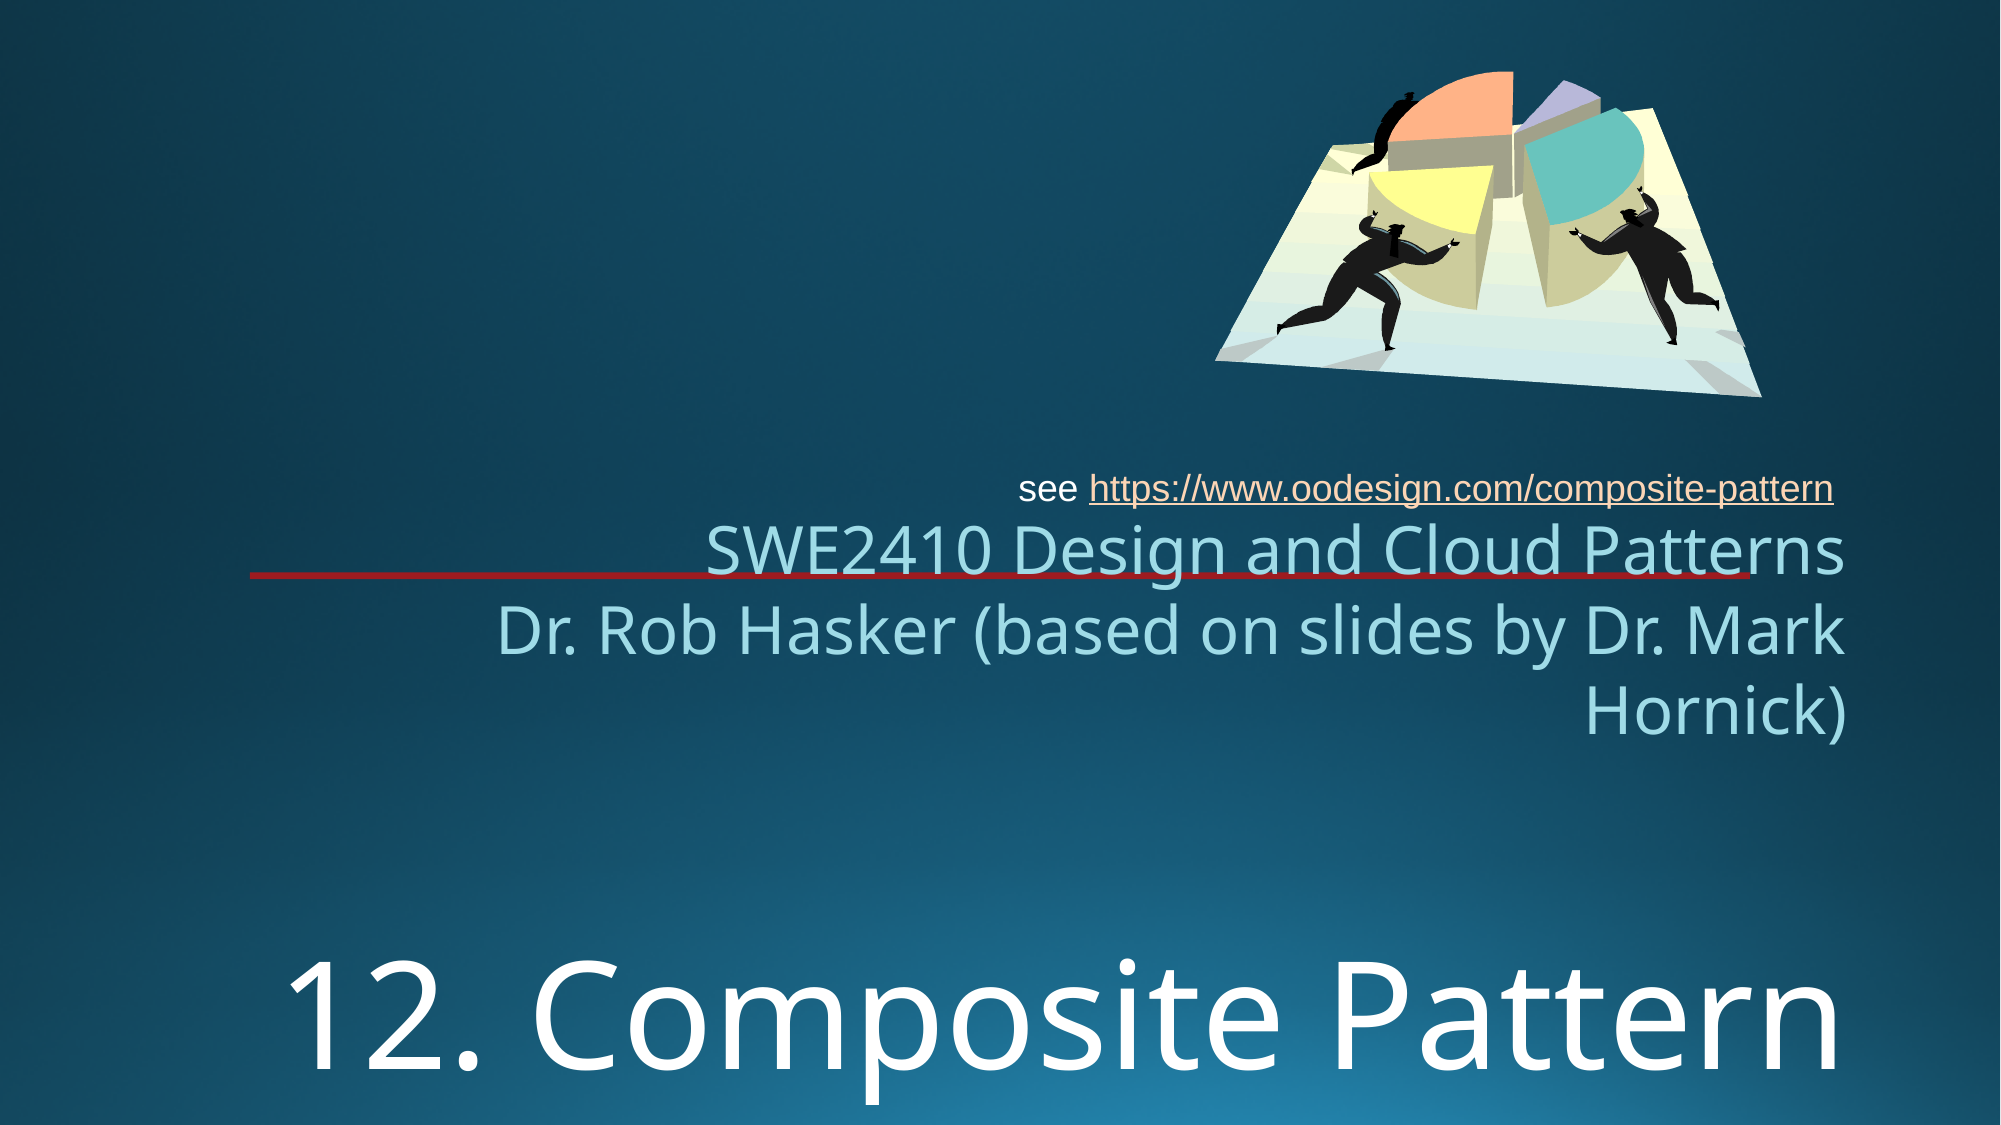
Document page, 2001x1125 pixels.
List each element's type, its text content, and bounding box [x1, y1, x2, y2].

text_box see https://www.oodesign.com/composite-pattern [1003, 456, 1863, 516]
text_box SWE2410 Design and Cloud Patterns Dr. Rob Hasker (based on slides by Dr. Mark Hornick) [362, 571, 1863, 756]
picture [0, 0, 2001, 1125]
text_box 12. Composite Pattern [0, 732, 1863, 1125]
